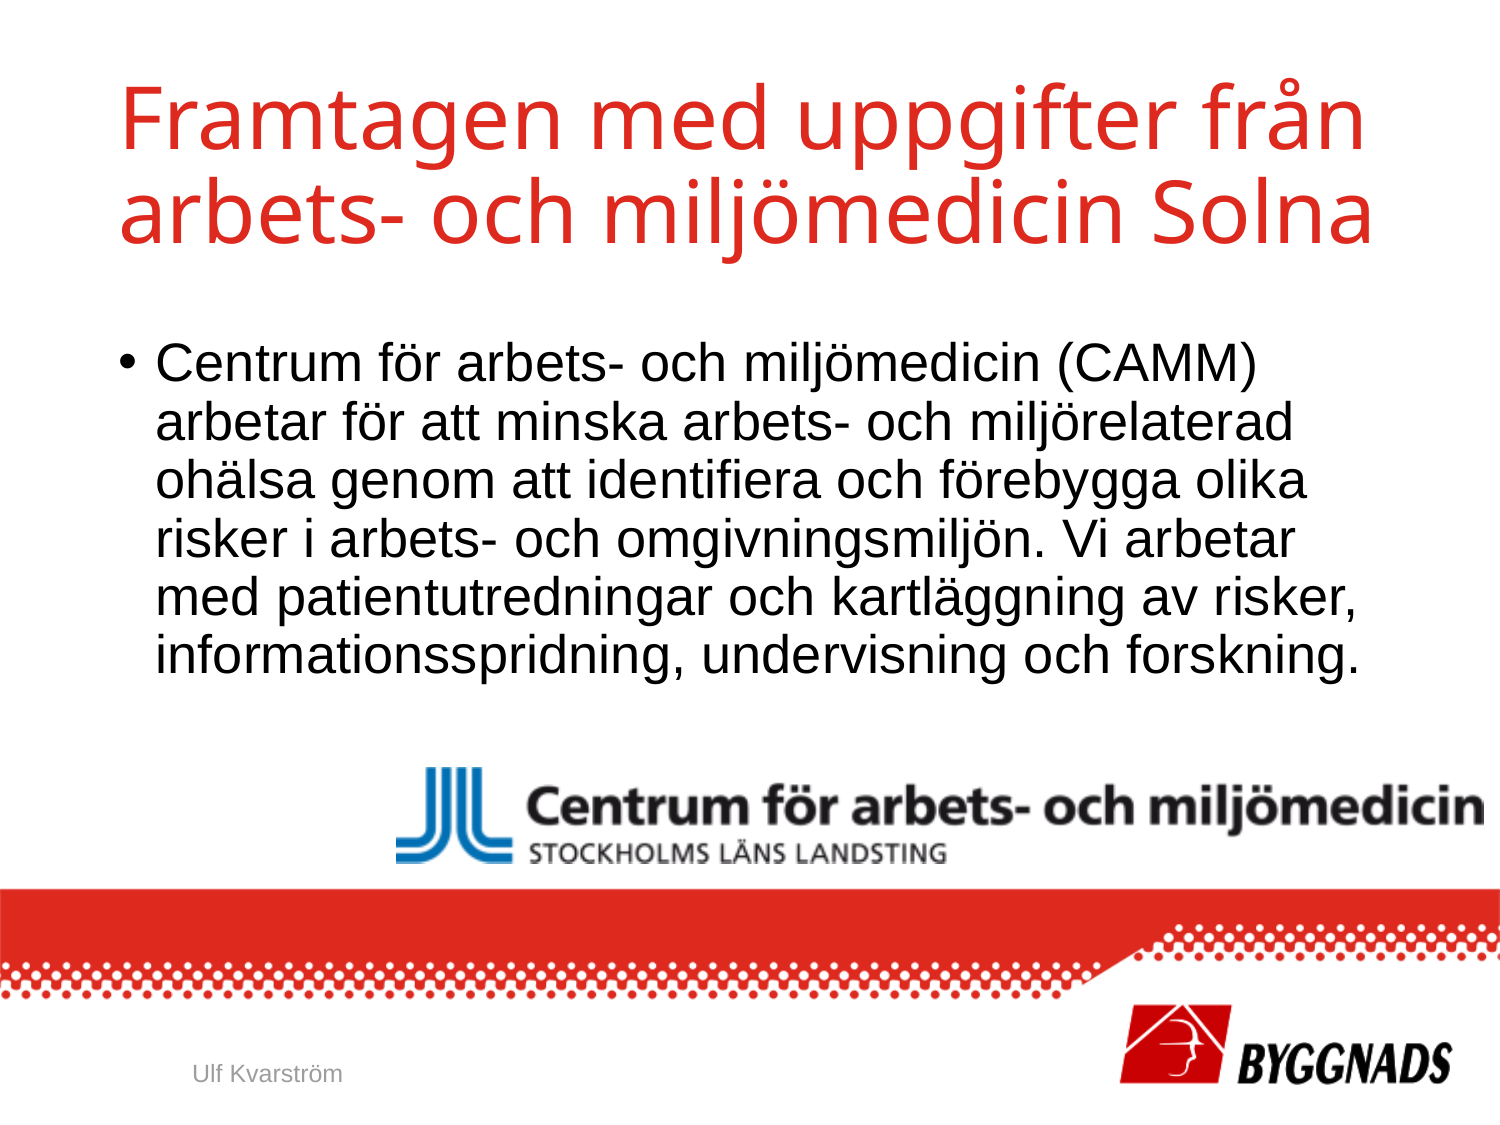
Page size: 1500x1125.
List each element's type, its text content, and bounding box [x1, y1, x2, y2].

footer Ulf Kvarström [177, 1051, 1058, 1093]
title Framtagen med uppgifter från arbets- och miljömedicin Solna [103, 59, 1397, 278]
picture [396, 767, 1484, 864]
list Centrum för arbets- och miljömedicin (CAMM) arbetar för att minska arbets- och miljörelaterad ohälsa genom att identifiera och förebygga olika risker i arbets- och omgivningsmiljön. Vi arbetar med patientutredningar och kartläggning av risker, informationsspridning, undervisning och forskning. [103, 327, 1397, 918]
picture [0, 888, 1500, 1125]
